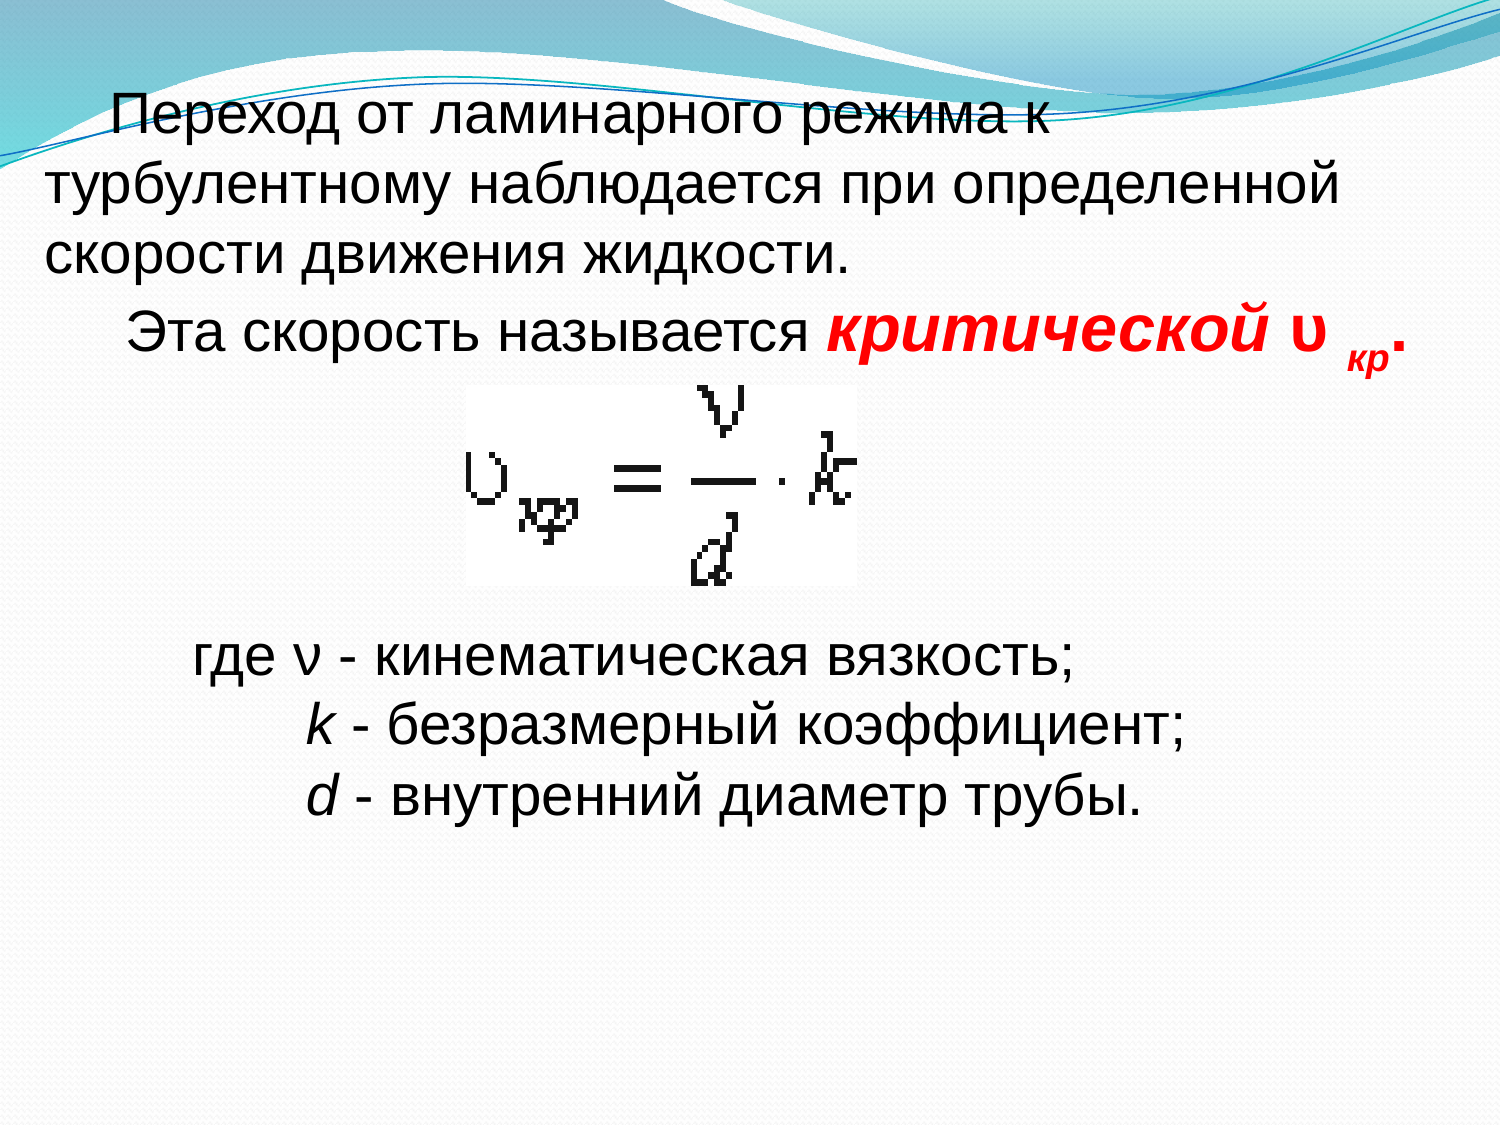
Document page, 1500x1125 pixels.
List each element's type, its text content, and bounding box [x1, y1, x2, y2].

text_box Переход от ламинарного режима к турбулентному наблюдается при определенной скорости движения жидкости. Эта скорость называется критической υ кр. [29, 67, 1436, 387]
picture [466, 385, 857, 587]
text_box где ν - кинематическая вязкость; k - безразмерный коэффициент; d - внутренний диаметр трубы. [112, 609, 1341, 835]
